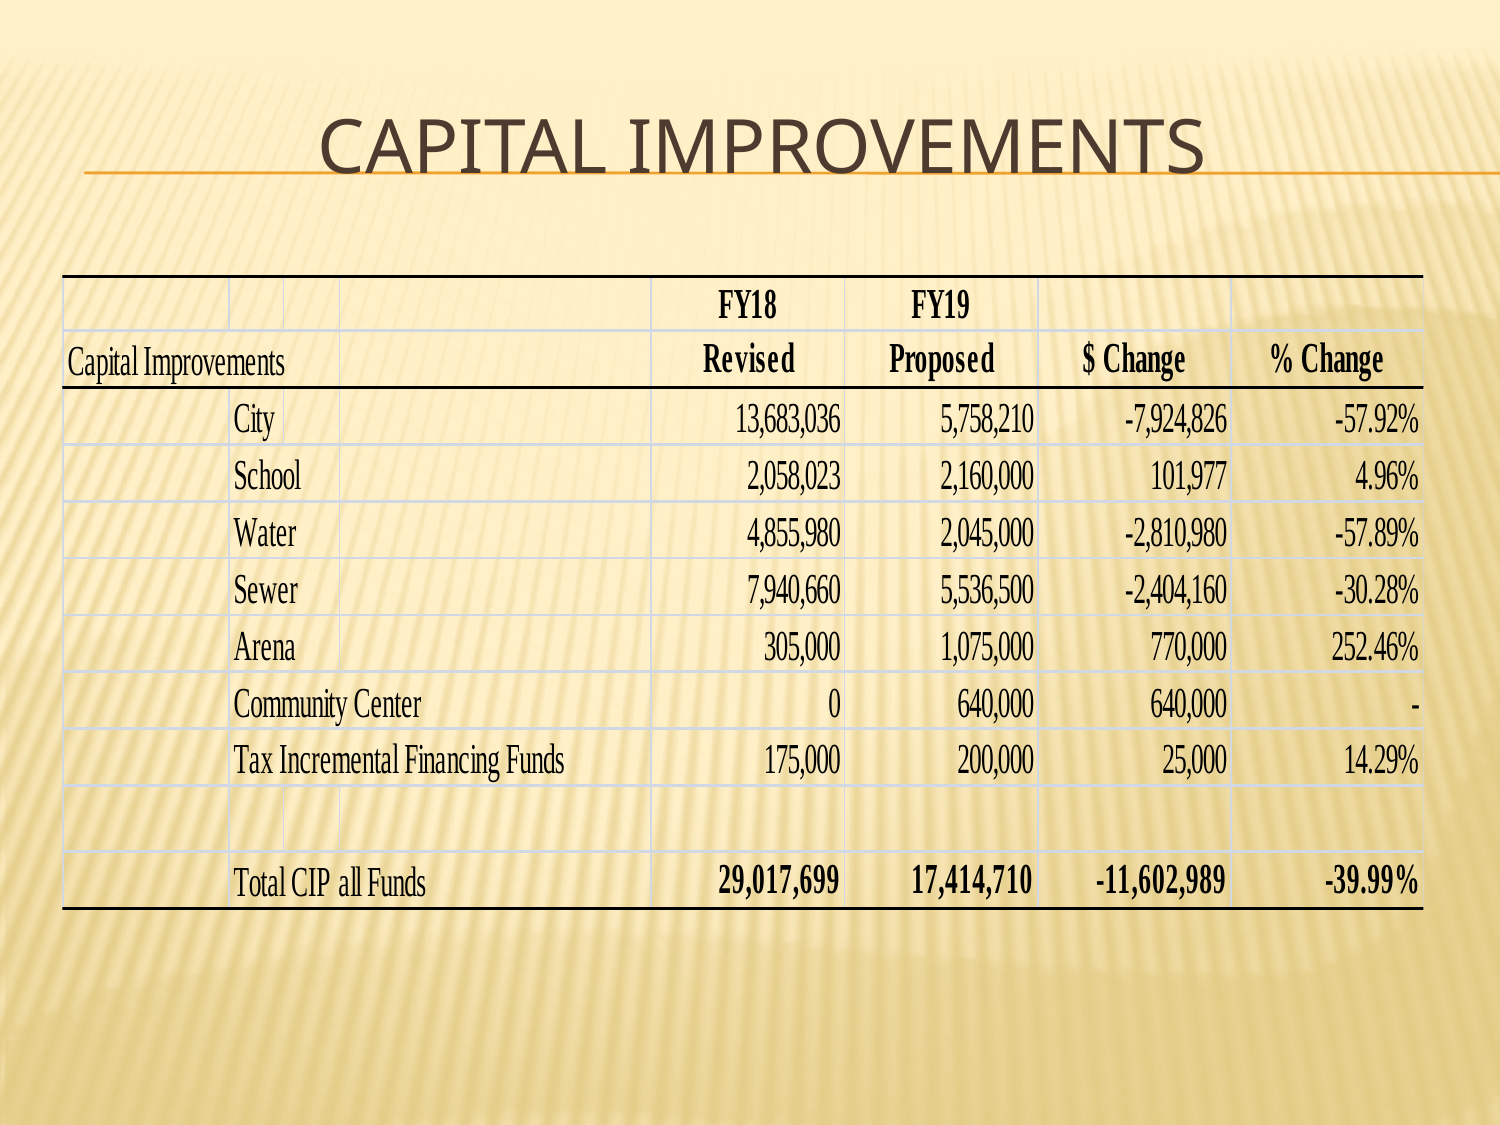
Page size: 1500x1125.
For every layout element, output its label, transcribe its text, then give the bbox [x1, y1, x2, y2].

title Capital Improvements [50, 75, 1475, 213]
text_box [62, 274, 1426, 913]
